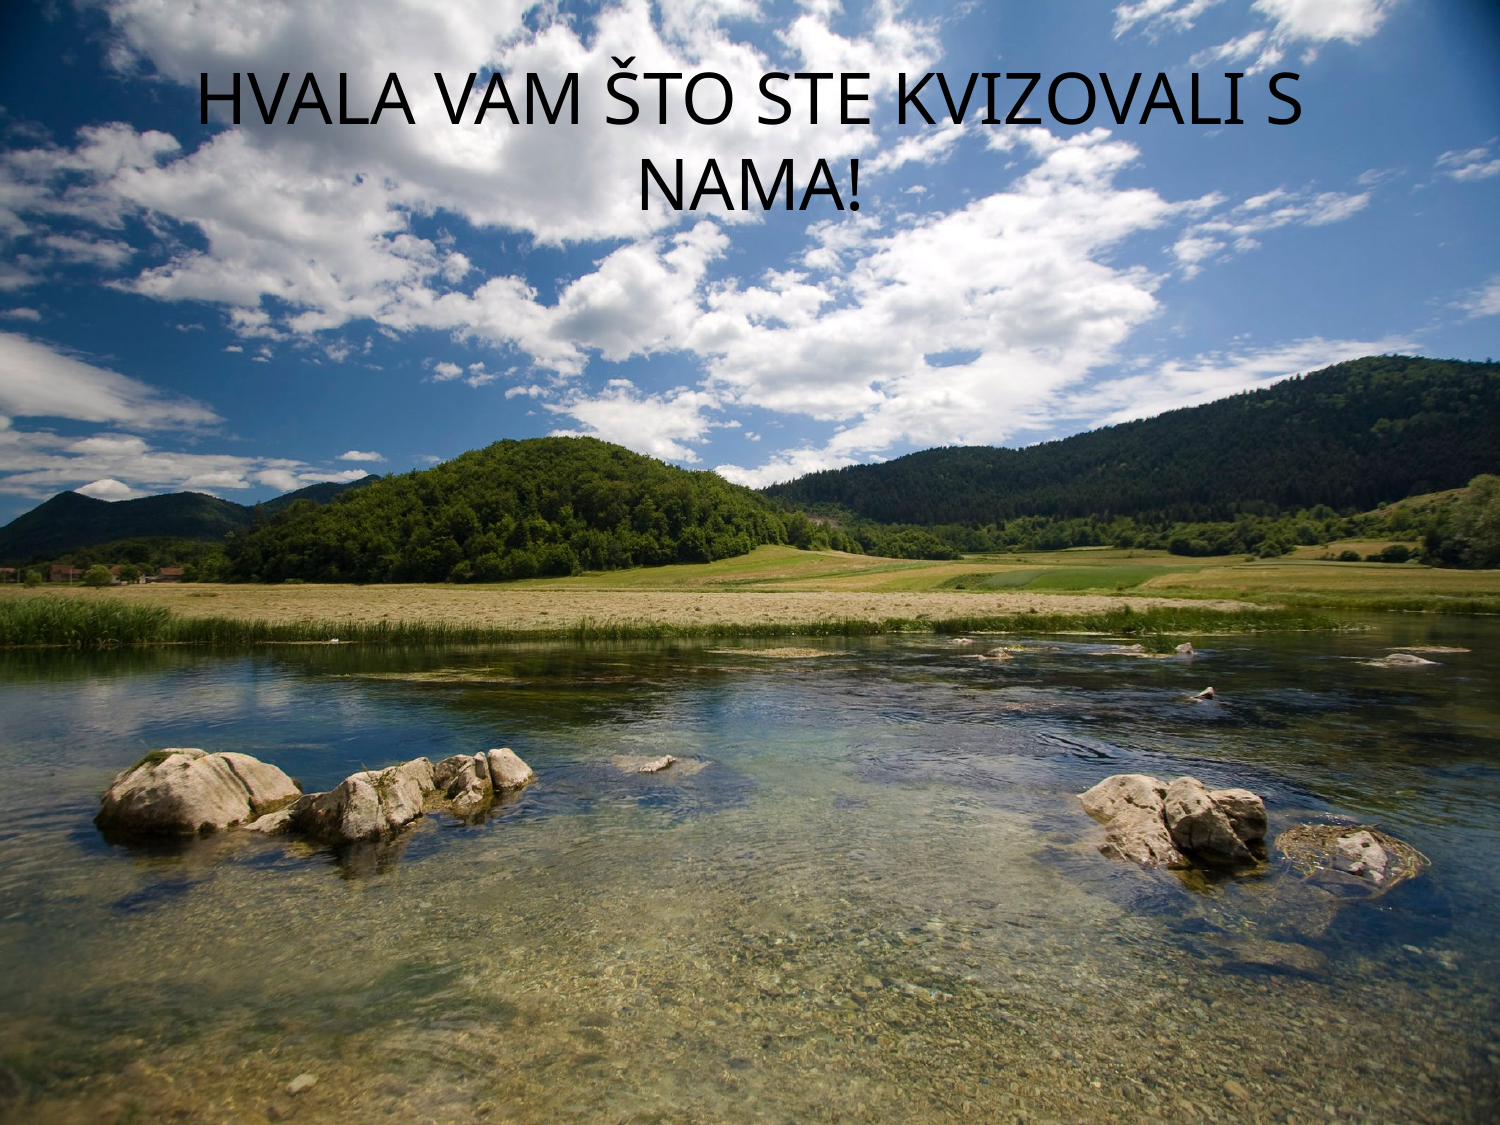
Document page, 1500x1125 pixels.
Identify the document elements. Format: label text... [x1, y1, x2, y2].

picture [0, 0, 1500, 1125]
title HVALA VAM ŠTO STE KVIZOVALI S NAMA! [75, 45, 1425, 233]
